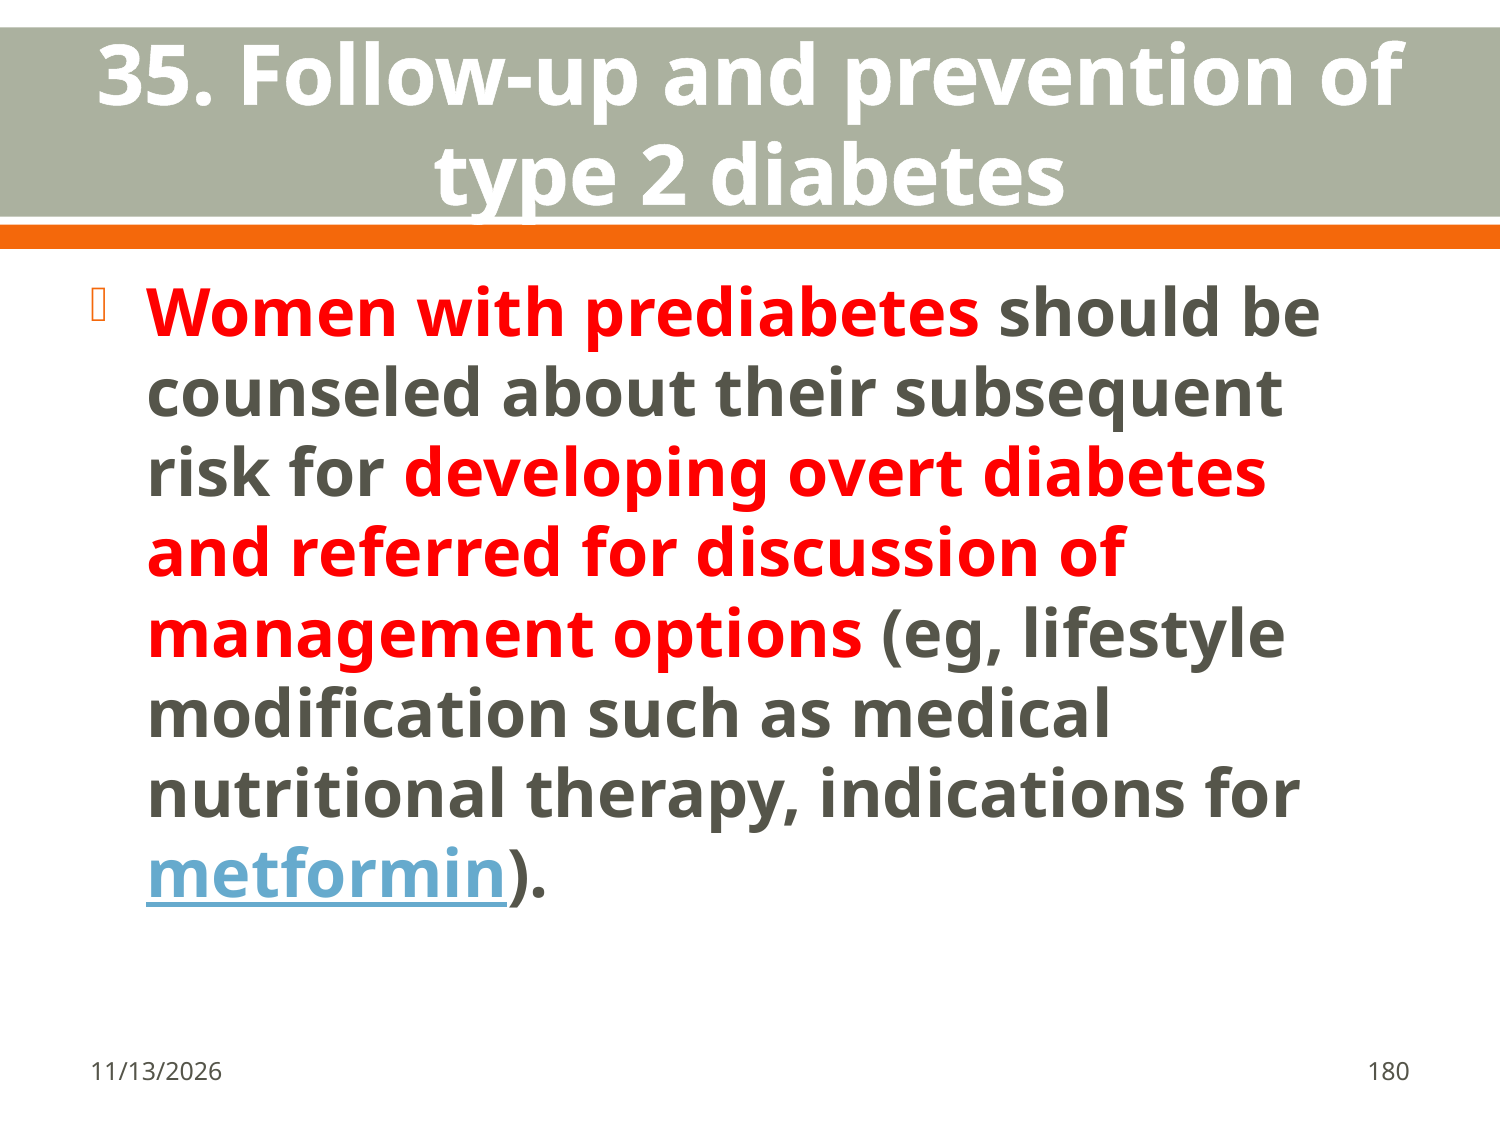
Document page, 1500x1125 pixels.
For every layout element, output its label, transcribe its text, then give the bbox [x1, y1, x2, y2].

list Women with prediabetes should be counseled about their subsequent risk for developing overt diabetes and referred for discussion of management options (eg, lifestyle modification such as medical nutritional therapy, indications for metformin). [75, 262, 1425, 1005]
title 35. Follow-up and prevention of type 2 diabetes [75, 29, 1425, 213]
slide_number 180 [1074, 1042, 1425, 1103]
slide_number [75, 1042, 425, 1103]
